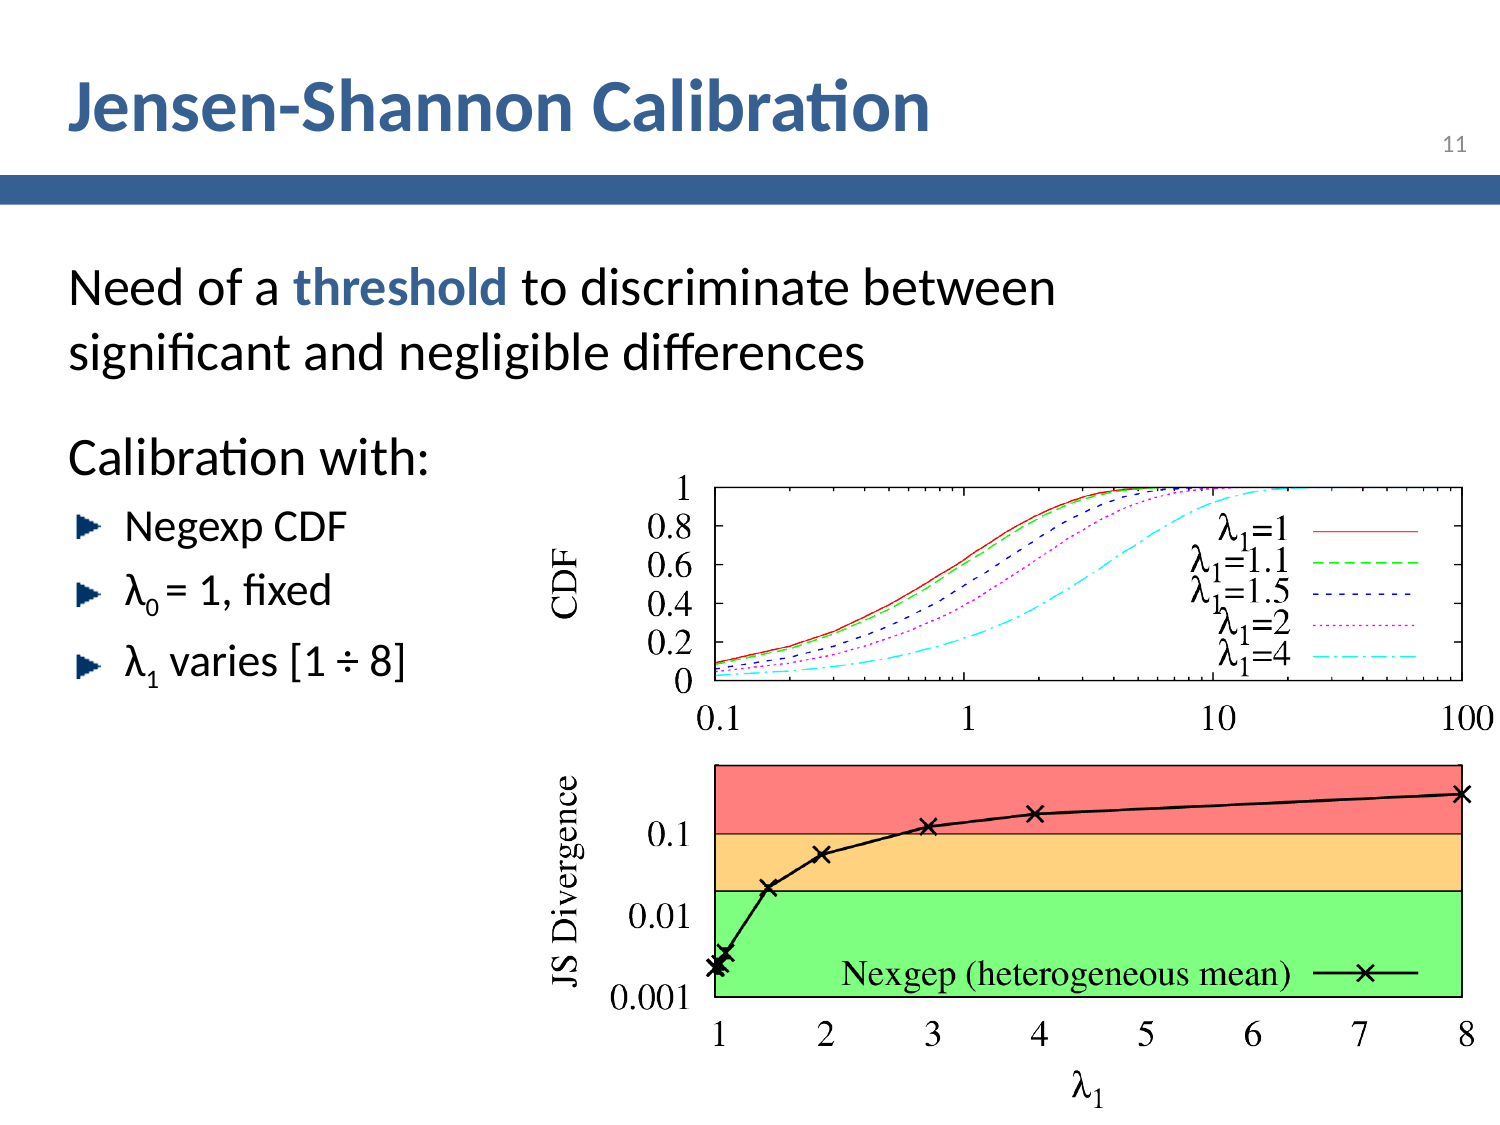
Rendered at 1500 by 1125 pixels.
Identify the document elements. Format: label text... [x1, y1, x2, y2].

picture [68, 646, 101, 679]
picture [68, 574, 101, 607]
slide_number 11 [1132, 112, 1483, 173]
picture [68, 506, 101, 539]
picture [548, 455, 1495, 1118]
list Need of a threshold to discriminate between significant and negligible differences Calibration with: Negexp CDF λ0 = 1, fixed λ1 varies [1 ÷ 8] [53, 243, 1441, 986]
title Jensen-Shannon Calibration [53, 30, 1404, 173]
